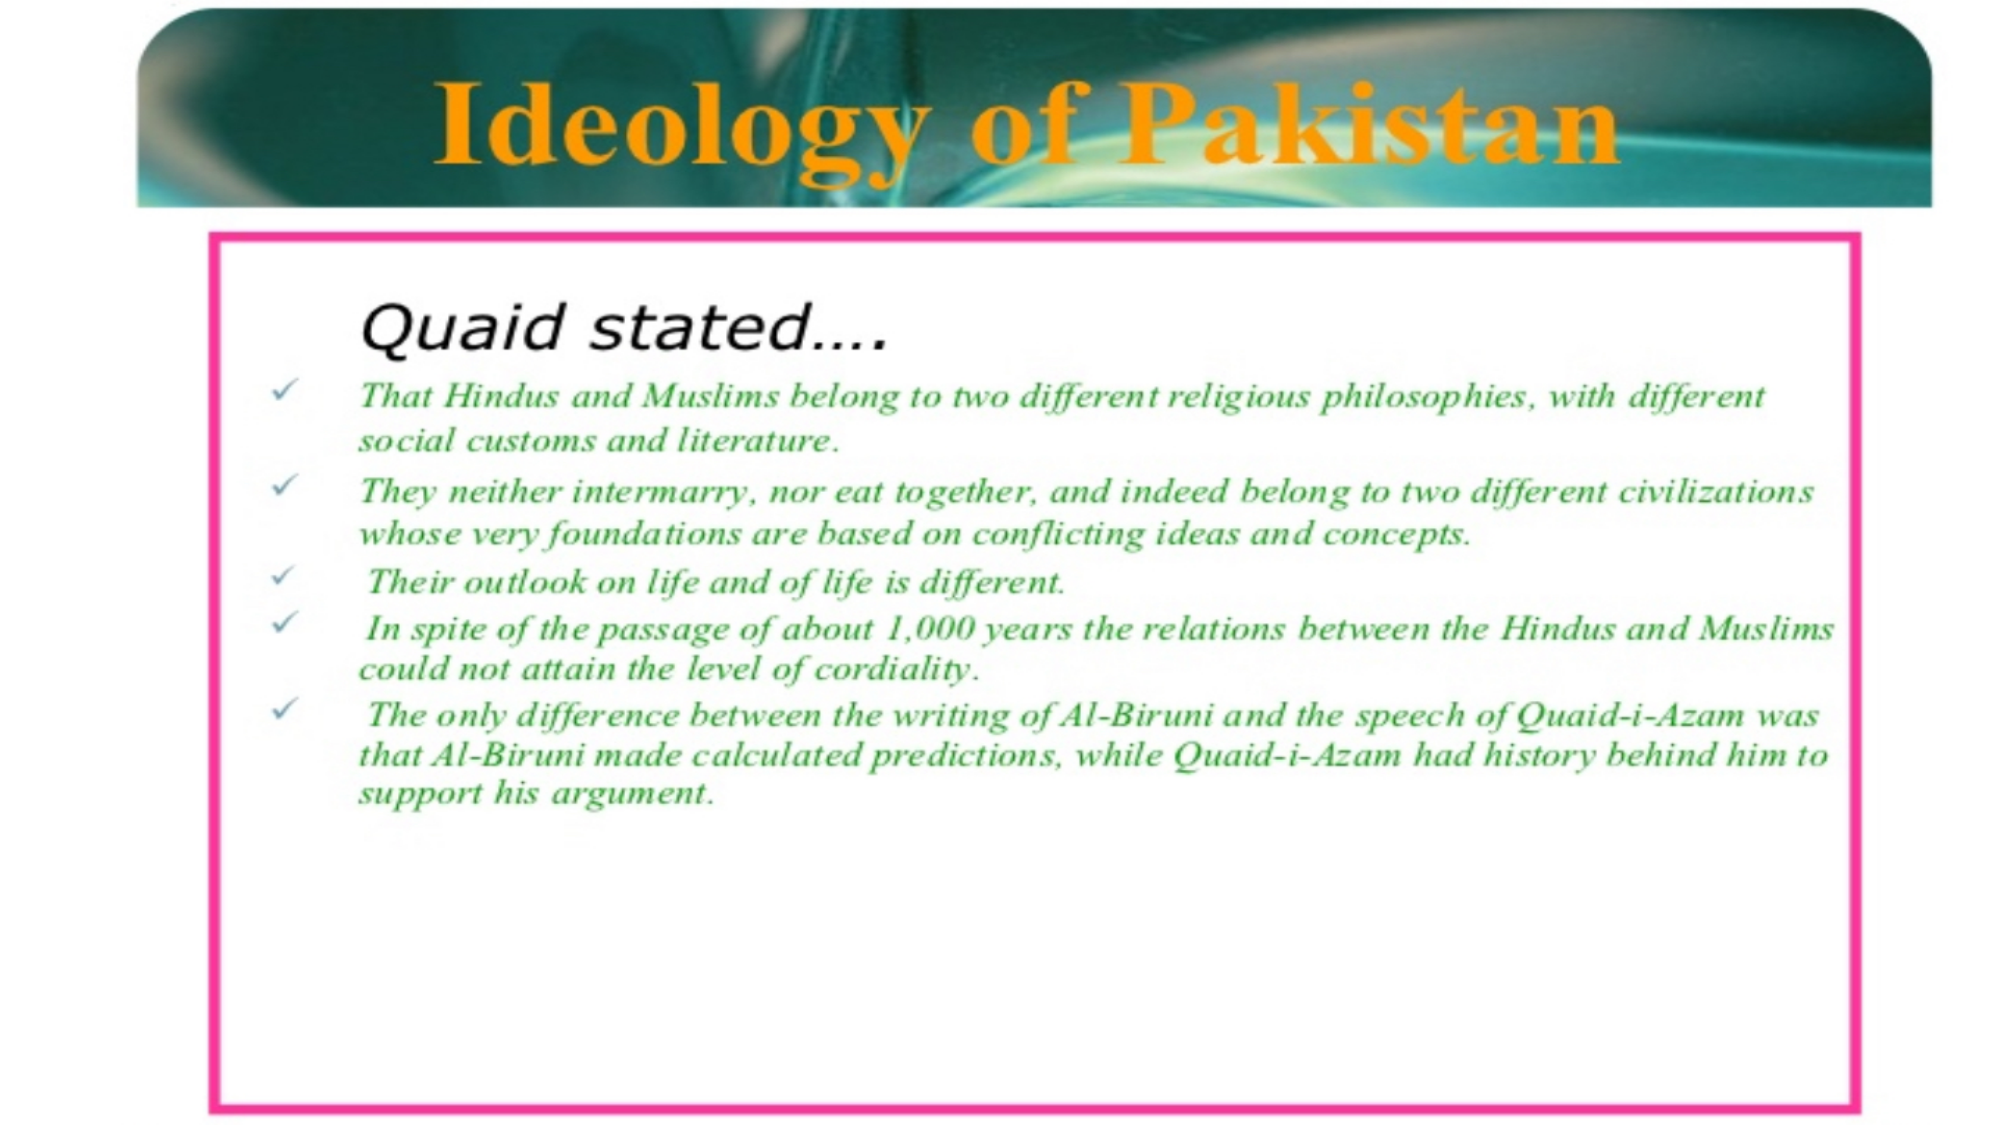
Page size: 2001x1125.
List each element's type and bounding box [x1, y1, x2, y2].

list [0, 0, 2000, 1125]
